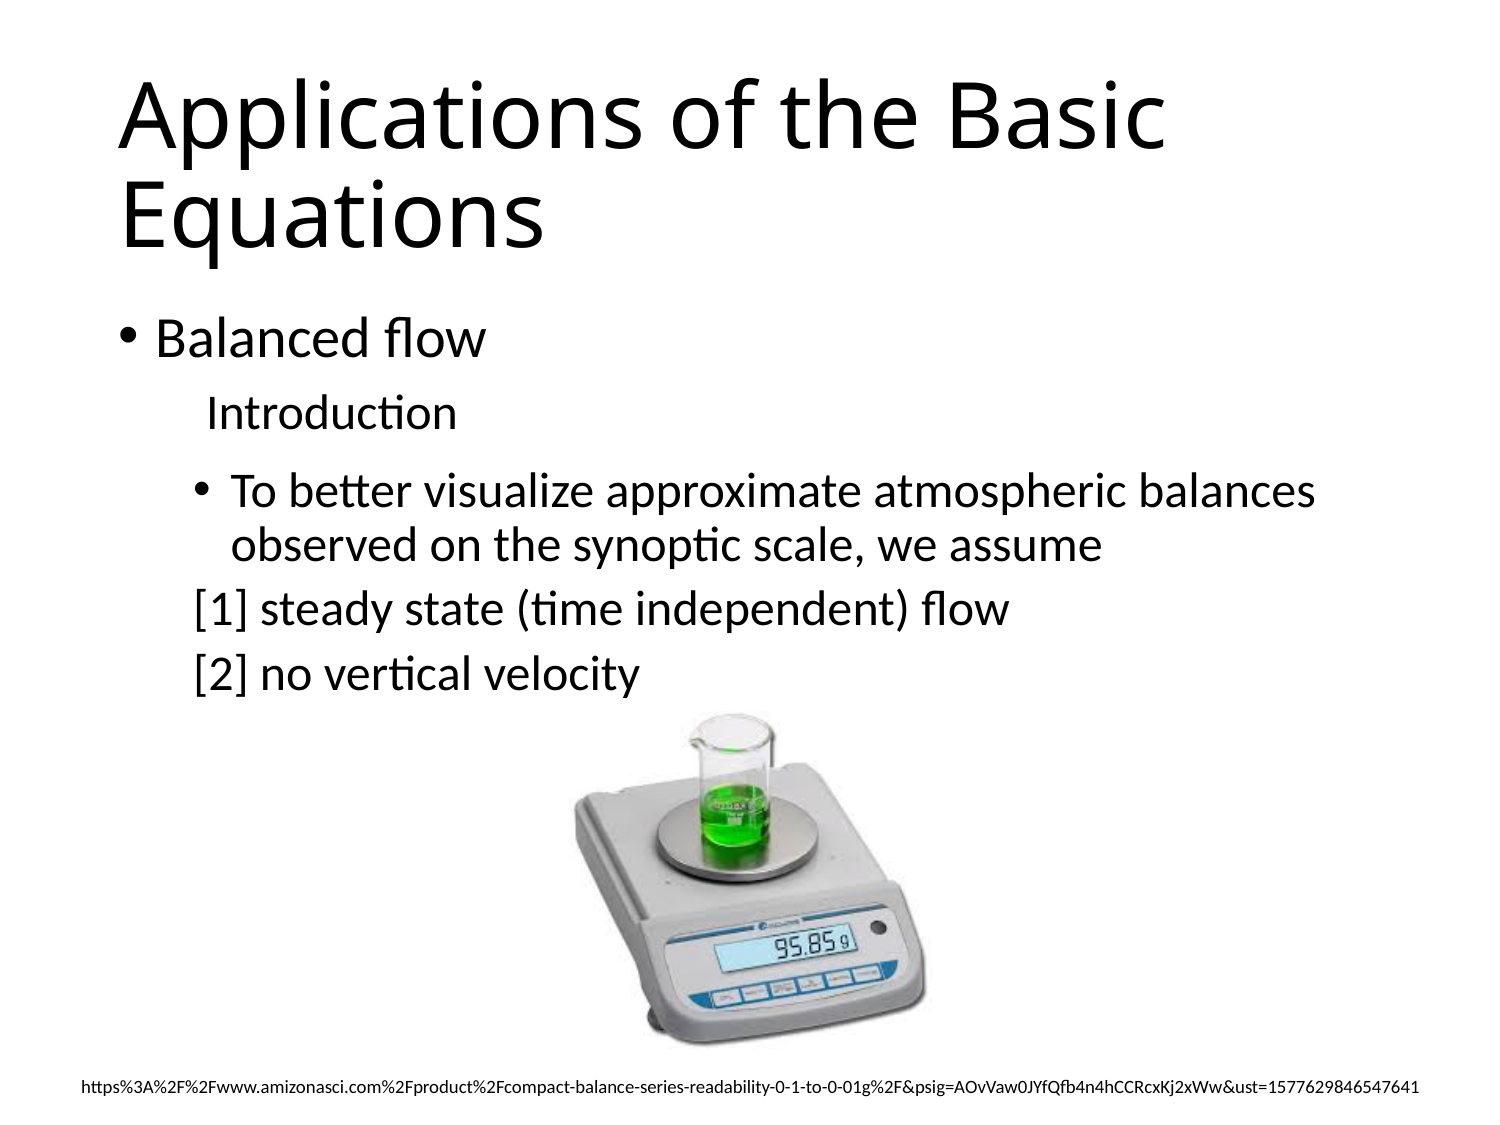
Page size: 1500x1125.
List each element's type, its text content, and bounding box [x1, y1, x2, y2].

title Applications of the Basic Equations [103, 59, 1397, 278]
list Balanced flow To better visualize approximate atmospheric balances observed on the synoptic scale, we assume [1] steady state (time independent) flow [2] no vertical velocity [103, 299, 1397, 1014]
picture [568, 711, 932, 1051]
text_box https%3A%2F%2Fwww.amizonasci.com%2Fproduct%2Fcompact-balance-series-readability-0-1-to-0-01g%2F&psig=AOvVaw0JYfQfb4n4hCCRcxKj2xWw&ust=1577629846547641 [66, 1066, 1434, 1105]
text_box Introduction [191, 371, 473, 447]
